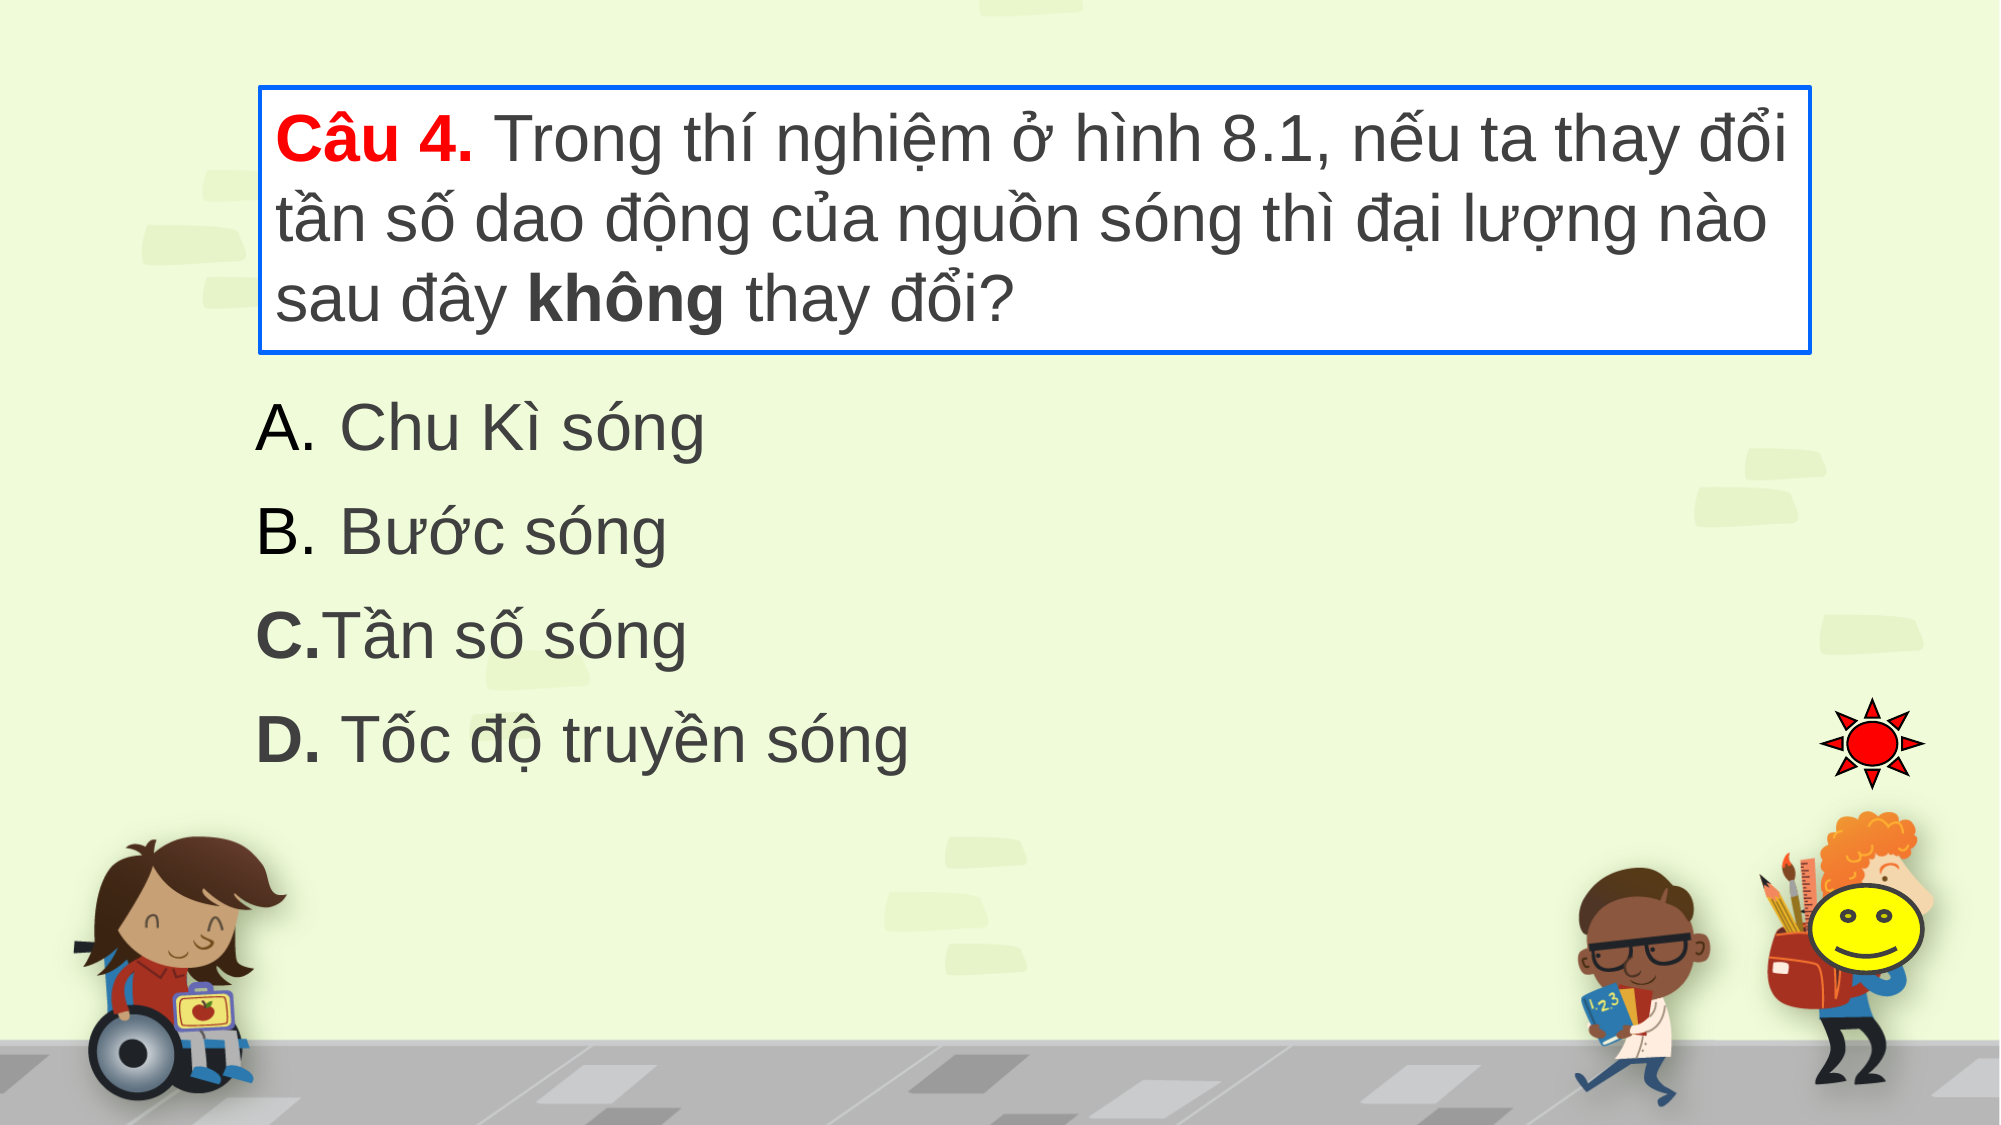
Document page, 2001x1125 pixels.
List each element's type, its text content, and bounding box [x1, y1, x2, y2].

text_box [1888, 712, 1908, 730]
text_box [1836, 712, 1857, 730]
text_box [1809, 885, 1923, 973]
text_box [1865, 699, 1880, 718]
text_box [1888, 757, 1908, 775]
picture [0, 0, 2000, 1125]
text_box Chu Kì sóng Bước sóng C.Tần số sóng D. Tốc độ truyền sóng [240, 352, 1760, 1000]
text_box [1836, 757, 1857, 775]
text_box [1822, 737, 1843, 750]
text_box [1847, 721, 1898, 766]
text_box [1902, 737, 1923, 750]
text_box Câu 4. Trong thí nghiệm ở hình 8.1, nếu ta thay đổi tần số dao động của nguồn sóng thì đại lượng nào sau đây không thay đổi? [259, 87, 1810, 353]
text_box [1865, 769, 1880, 788]
